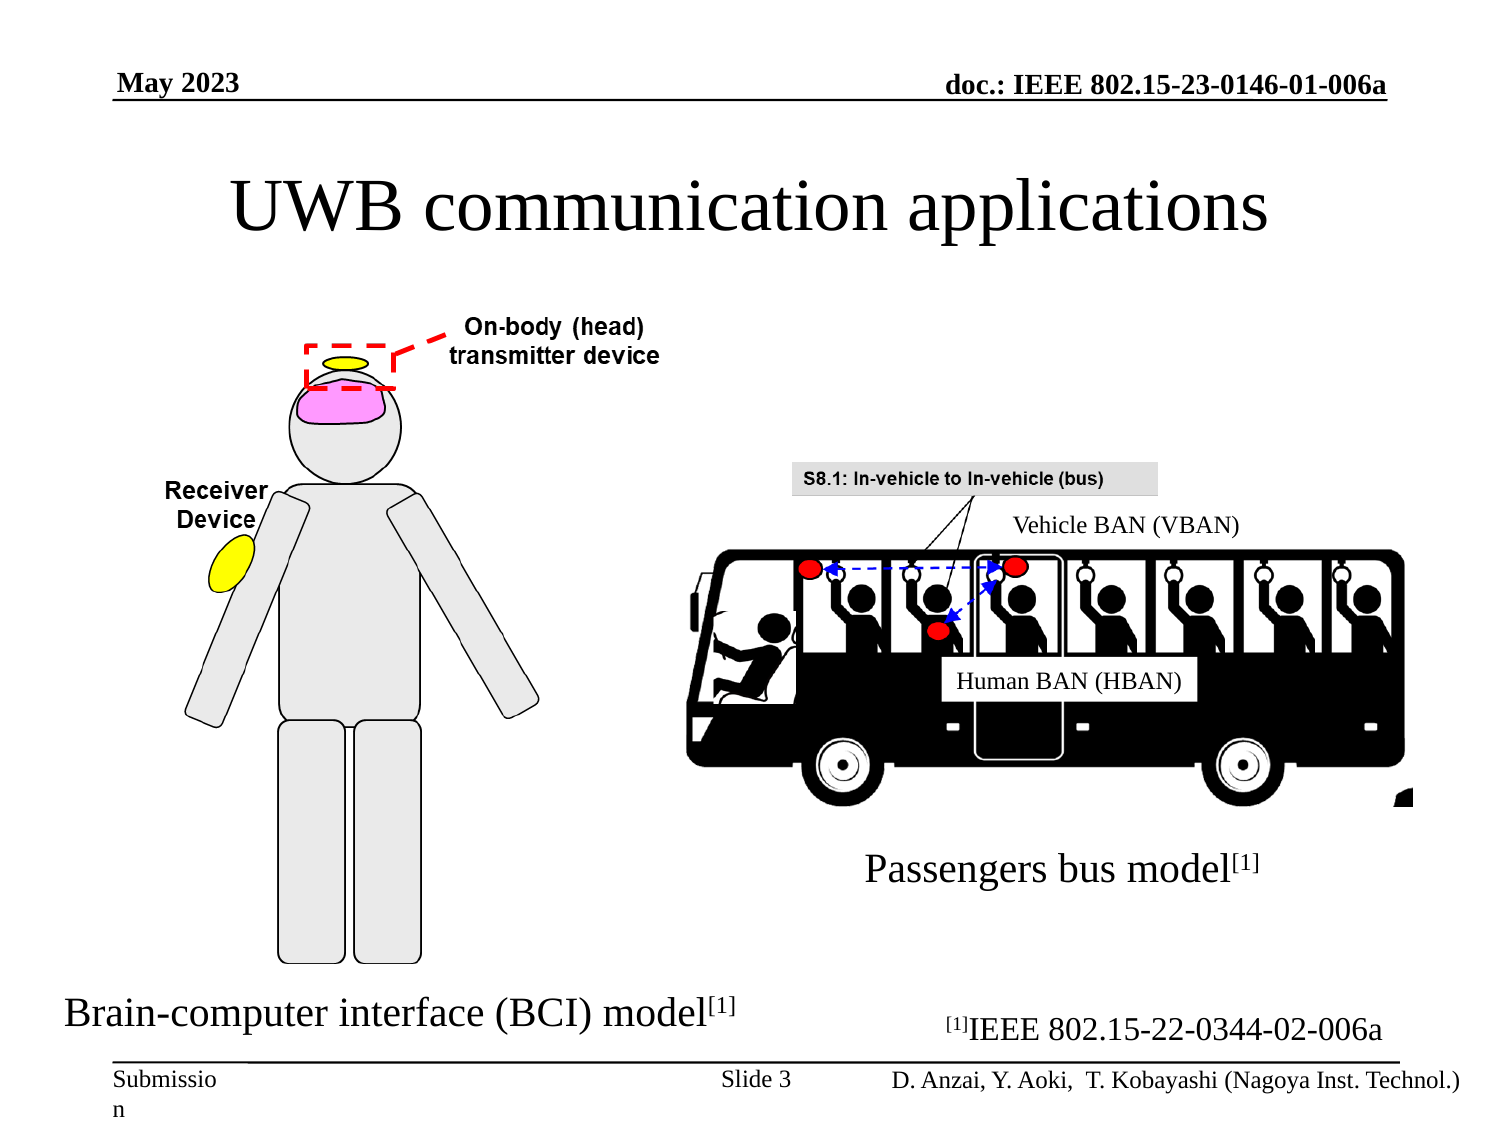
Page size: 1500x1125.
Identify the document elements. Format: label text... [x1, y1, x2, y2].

title UWB communication applications [112, 112, 1388, 288]
slide_number Slide 3 [712, 1062, 800, 1093]
picture [116, 302, 1413, 965]
text_box Brain-computer interface (BCI) model[1] [48, 976, 752, 1042]
text_box [1]IEEE 802.15-22-0344-02-006a [931, 999, 1399, 1055]
text_box Passengers bus model[1] [849, 833, 1275, 899]
